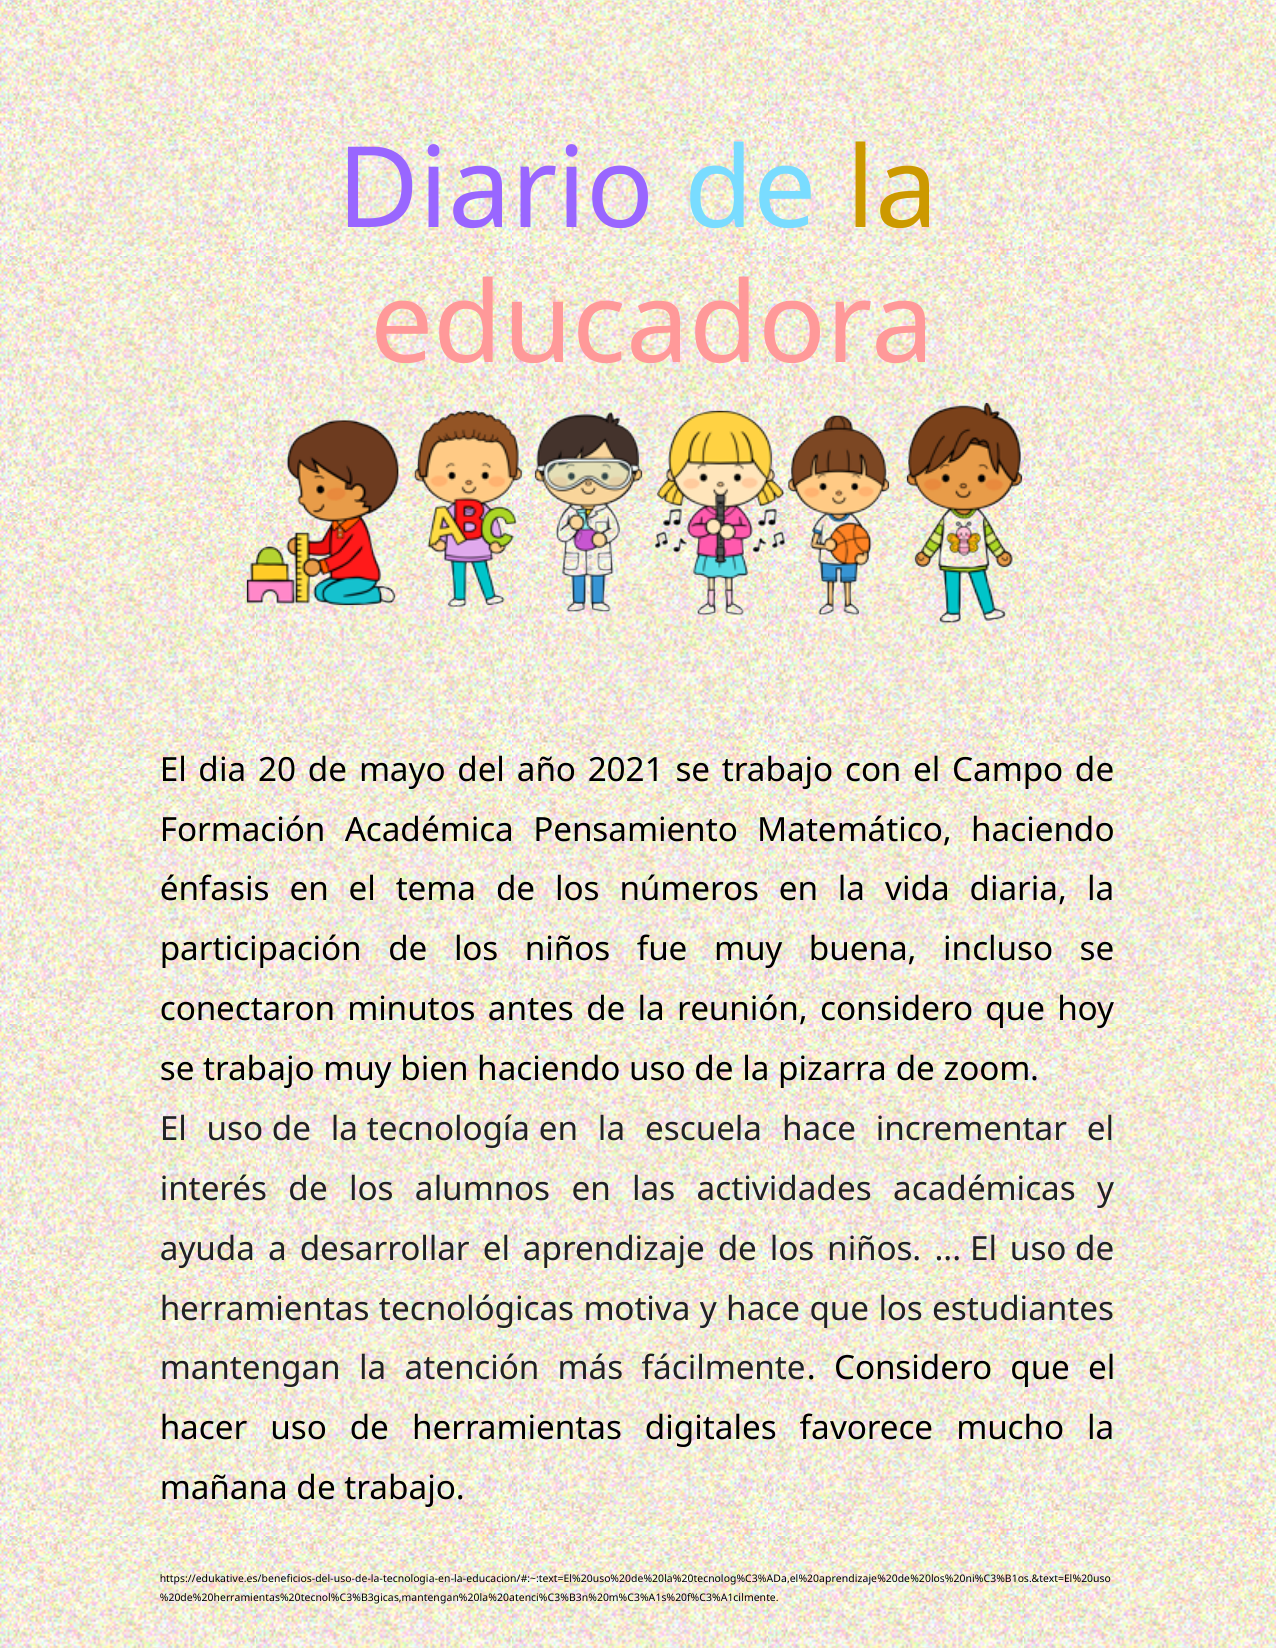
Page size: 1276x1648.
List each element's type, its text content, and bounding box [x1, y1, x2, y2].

picture [0, 0, 1276, 1648]
text_box Diario de la educadora [203, 107, 1072, 392]
text_box El dia 20 de mayo del año 2021 se trabajo con el Campo de Formación Académica Pensamiento Matemático, haciendo énfasis en el tema de los números en la vida diaria, la participación de los niños fue muy buena, incluso se conectaron minutos antes de la reunión, considero que hoy se trabajo muy bien haciendo uso de la pizarra de zoom. El uso de la tecnología en la escuela hace incrementar el interés de los alumnos en las actividades académicas y ayuda a desarrollar el aprendizaje de los niños. ... El uso de herramientas tecnológicas motiva y hace que los estudiantes mantengan la atención más fácilmente. Considero que el hacer uso de herramientas digitales favorece mucho la mañana de trabajo. https://edukative.es/beneficios-del-uso-de-la-tecnologia-en-la-educacion/#:~:text=El%20uso%20de%20la%20tecnolog%C3%ADa,el%20aprendizaje%20de%20los%20ni%C3%B1os.&text=El%20uso%20de%20herramientas%20tecnol%C3%B3gicas,mantengan%20la%20atenci%C3%B3n%20m%C3%A1s%20f%C3%A1cilmente. [145, 720, 1131, 1611]
